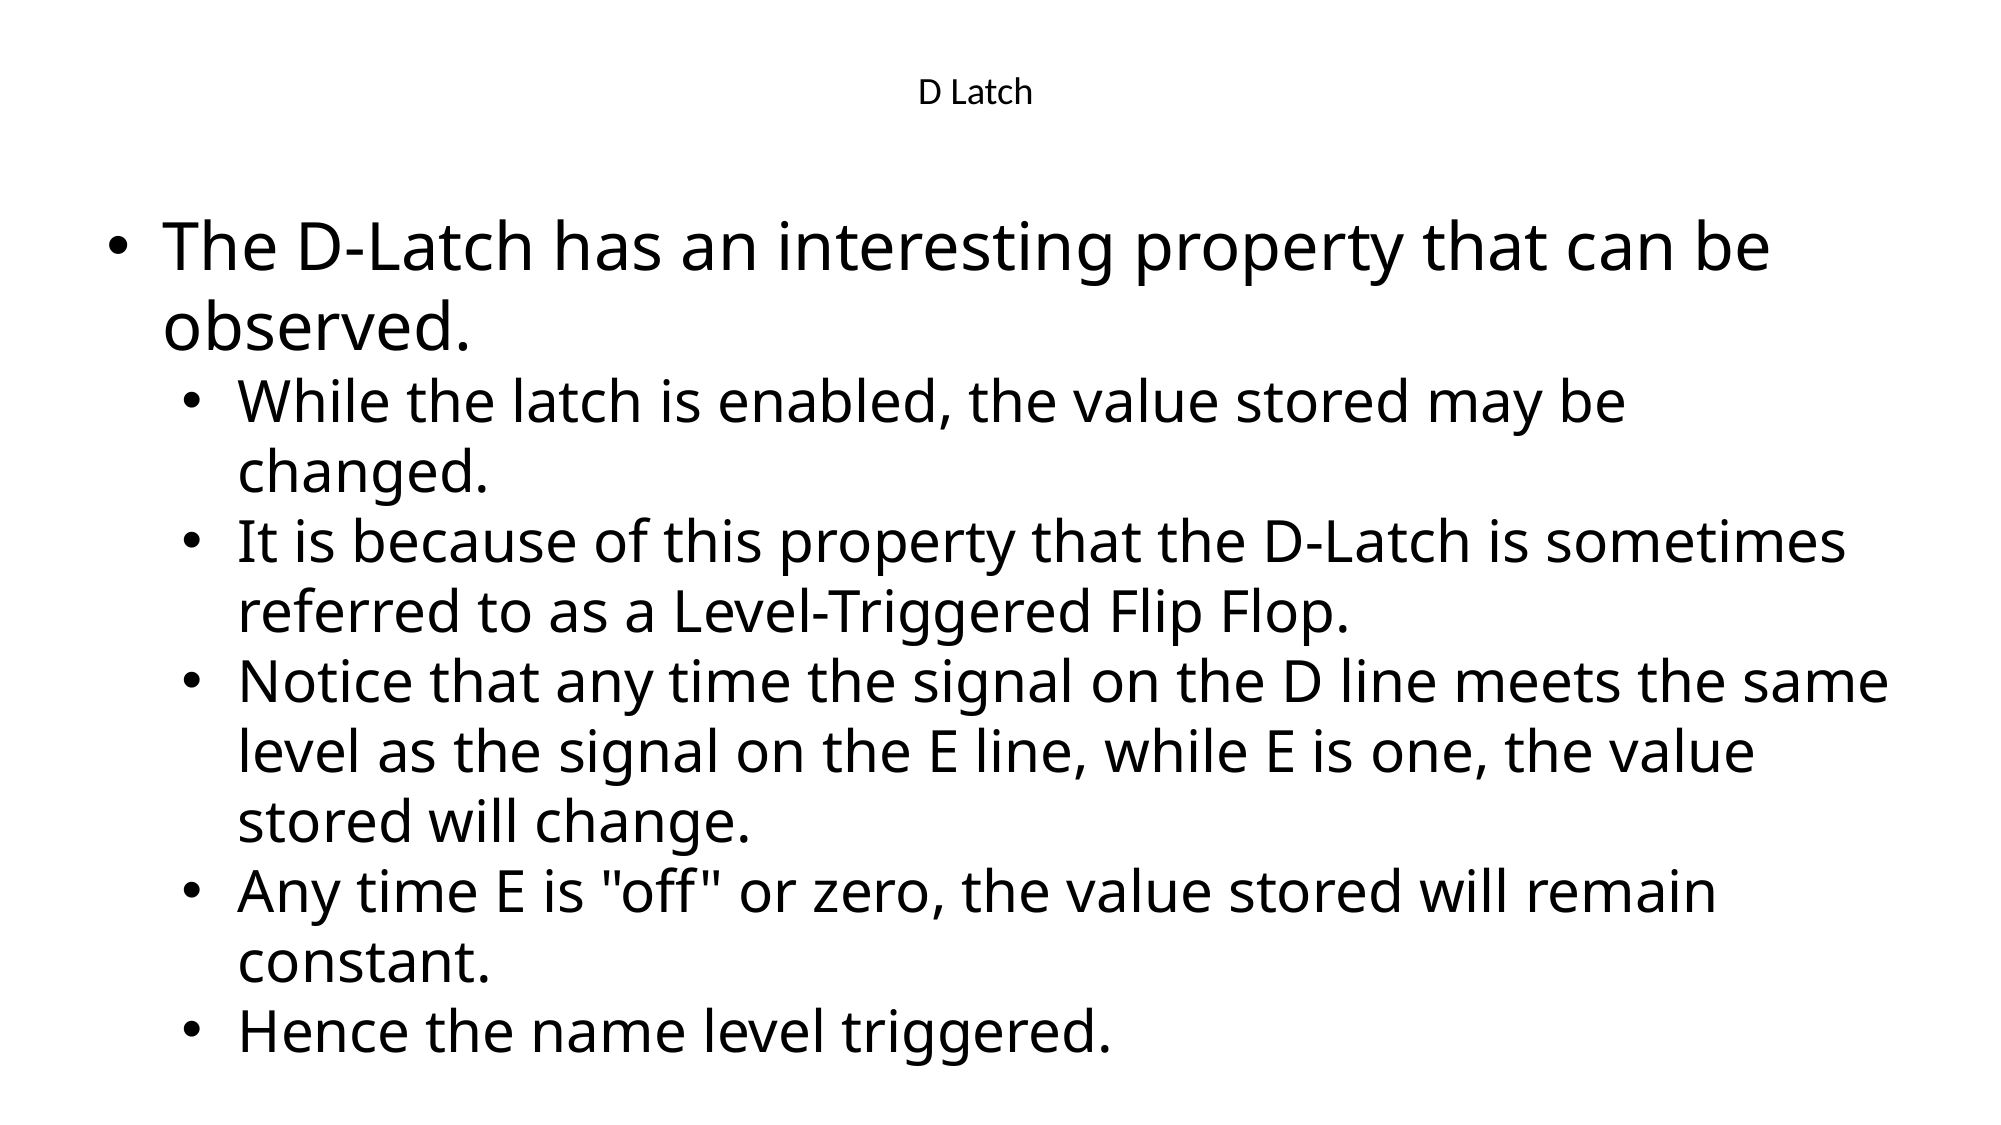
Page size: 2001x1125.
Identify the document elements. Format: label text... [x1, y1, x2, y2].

text_box The D-Latch has an interesting property that can be observed. While the latch is enabled, the value stored may be changed. It is because of this property that the D-Latch is sometimes referred to as a Level-Triggered Flip Flop. Notice that any time the signal on the D line meets the same level as the signal on the E line, while E is one, the value stored will change. Any time E is "off" or zero, the value stored will remain constant. Hence the name level triggered. [91, 196, 1907, 1072]
title D Latch [561, 58, 1391, 121]
